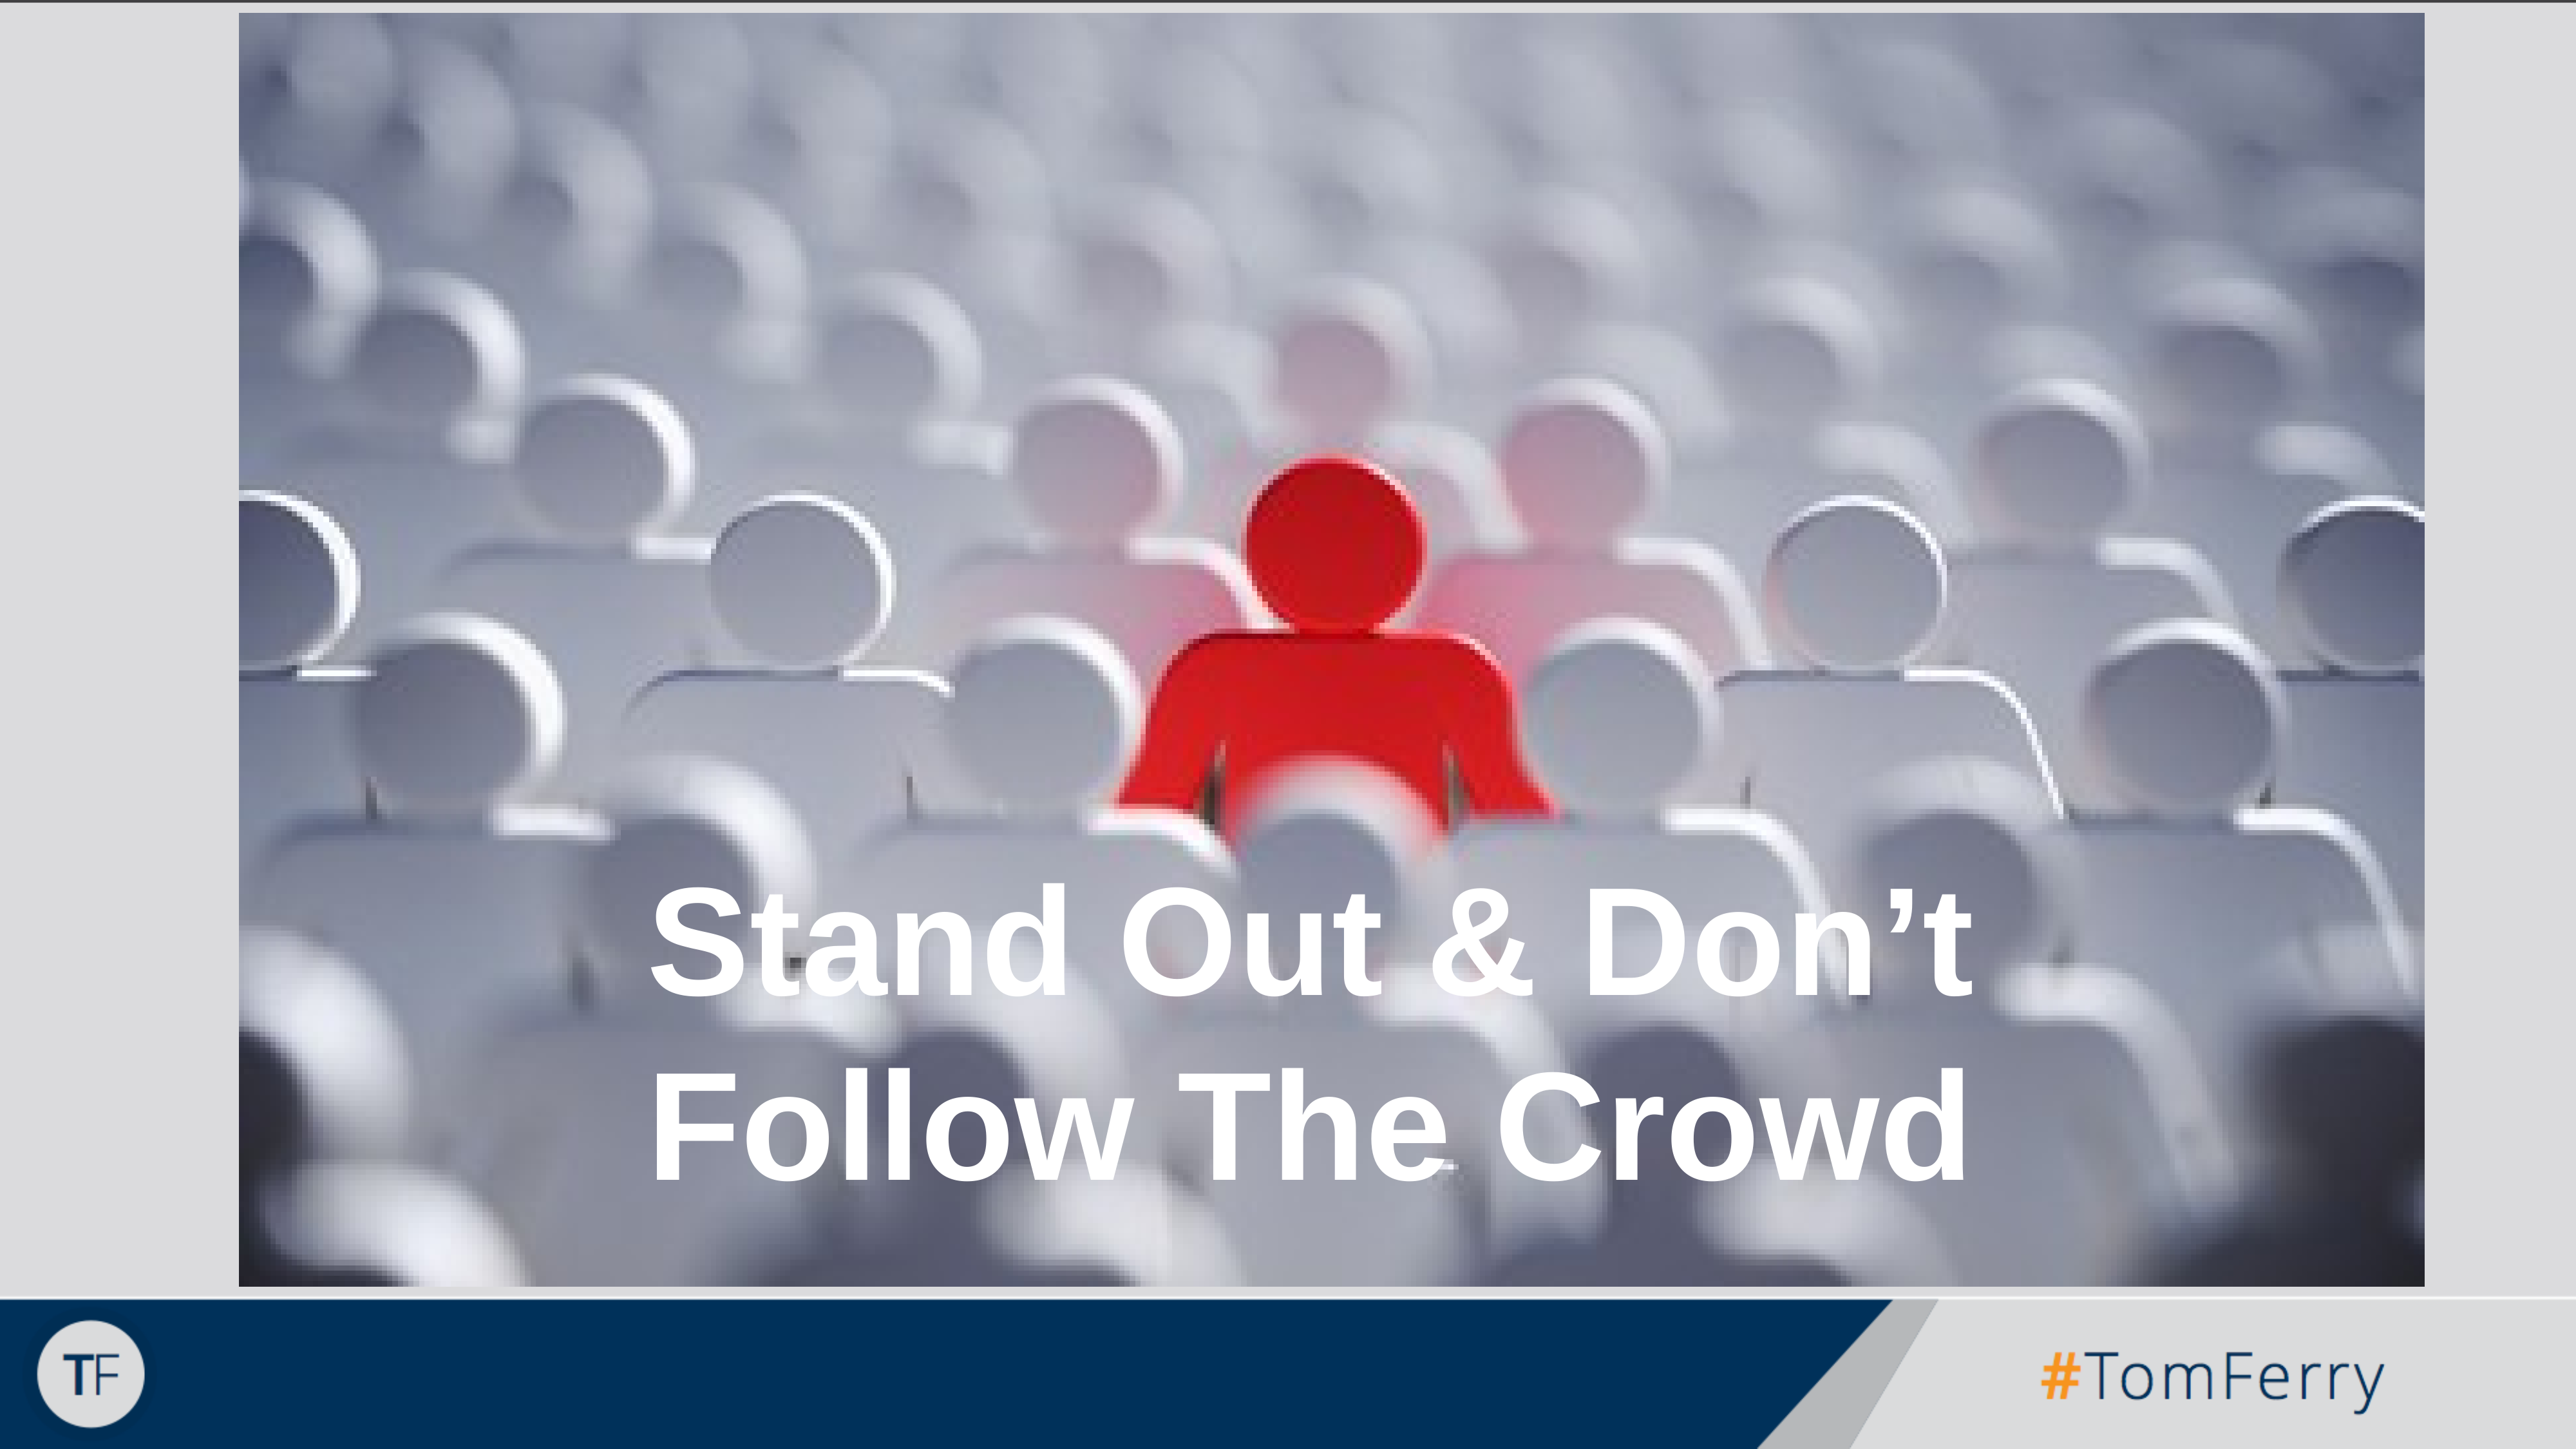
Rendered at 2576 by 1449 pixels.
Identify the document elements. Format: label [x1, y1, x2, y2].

picture [0, 13, 2576, 1449]
text_box [0, 0, 2576, 3]
